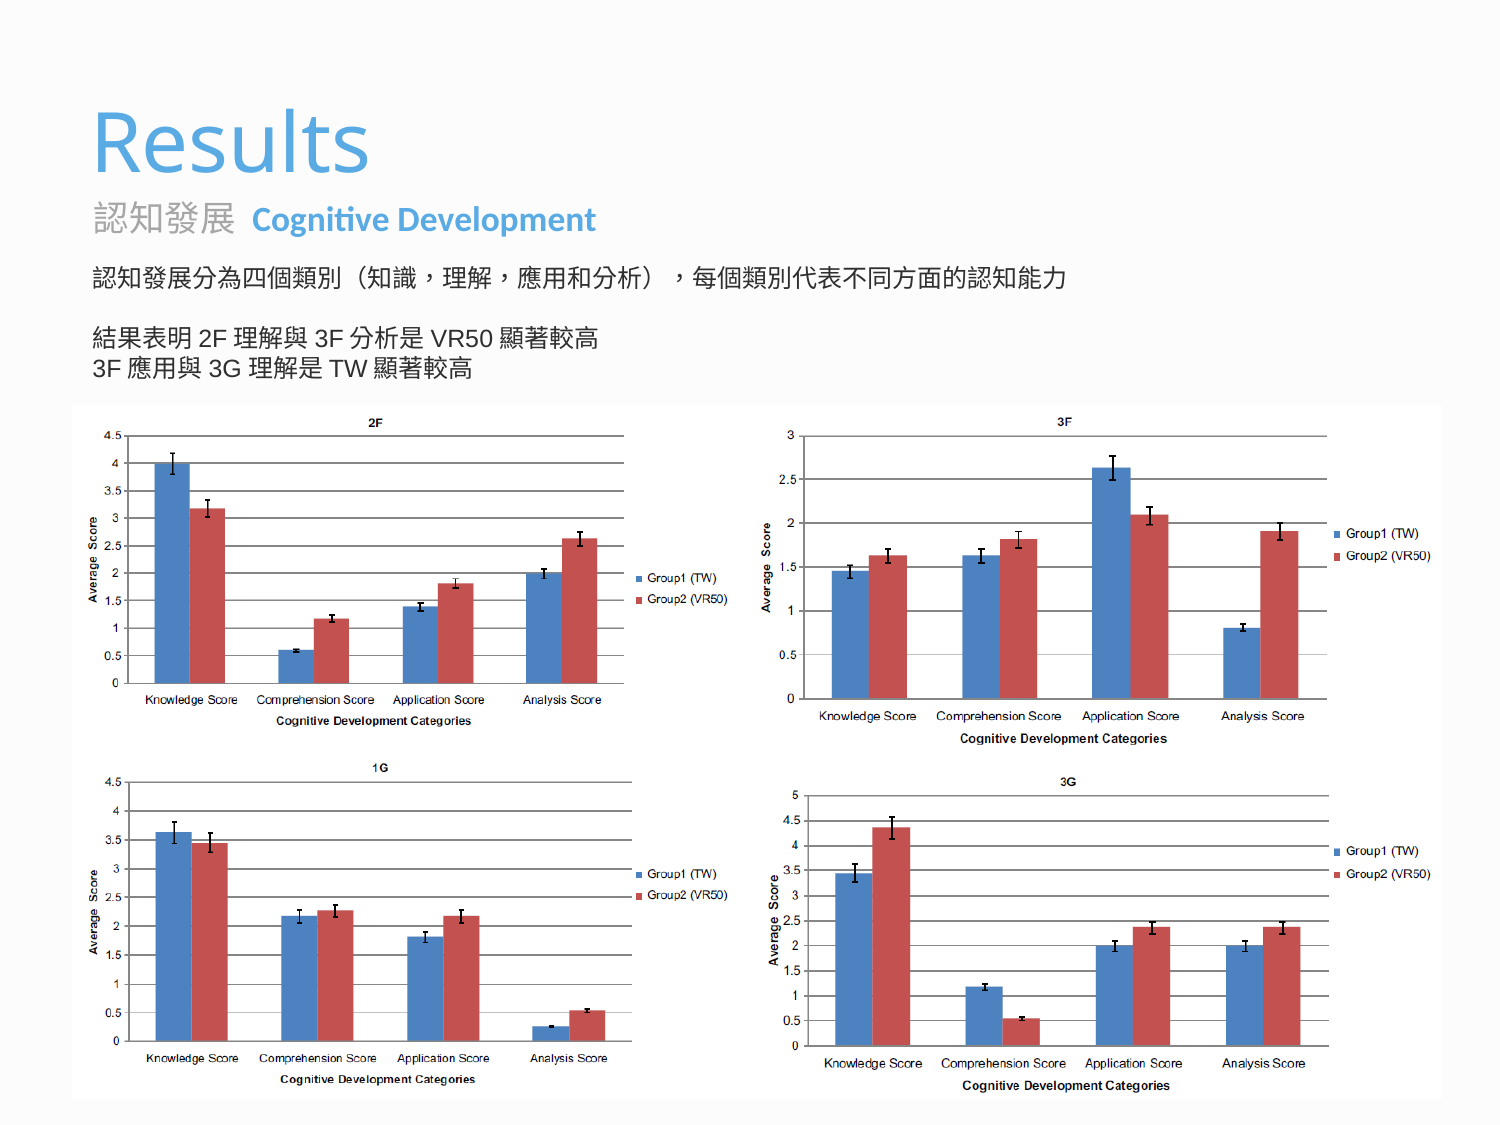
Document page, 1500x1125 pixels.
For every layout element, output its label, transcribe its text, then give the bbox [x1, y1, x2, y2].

text_box 認知發展分為四個類別（知識，理解，應用和分析），每個類別代表不同方面的認知能力 結果表明2F理解與3F分析是VR50顯著較高 3F應用與3G理解是TW顯著較高 [77, 255, 1415, 389]
title Results [75, 74, 1425, 203]
picture [71, 405, 1443, 1099]
text_box 認知發展 Cognitive Development [78, 177, 1429, 257]
